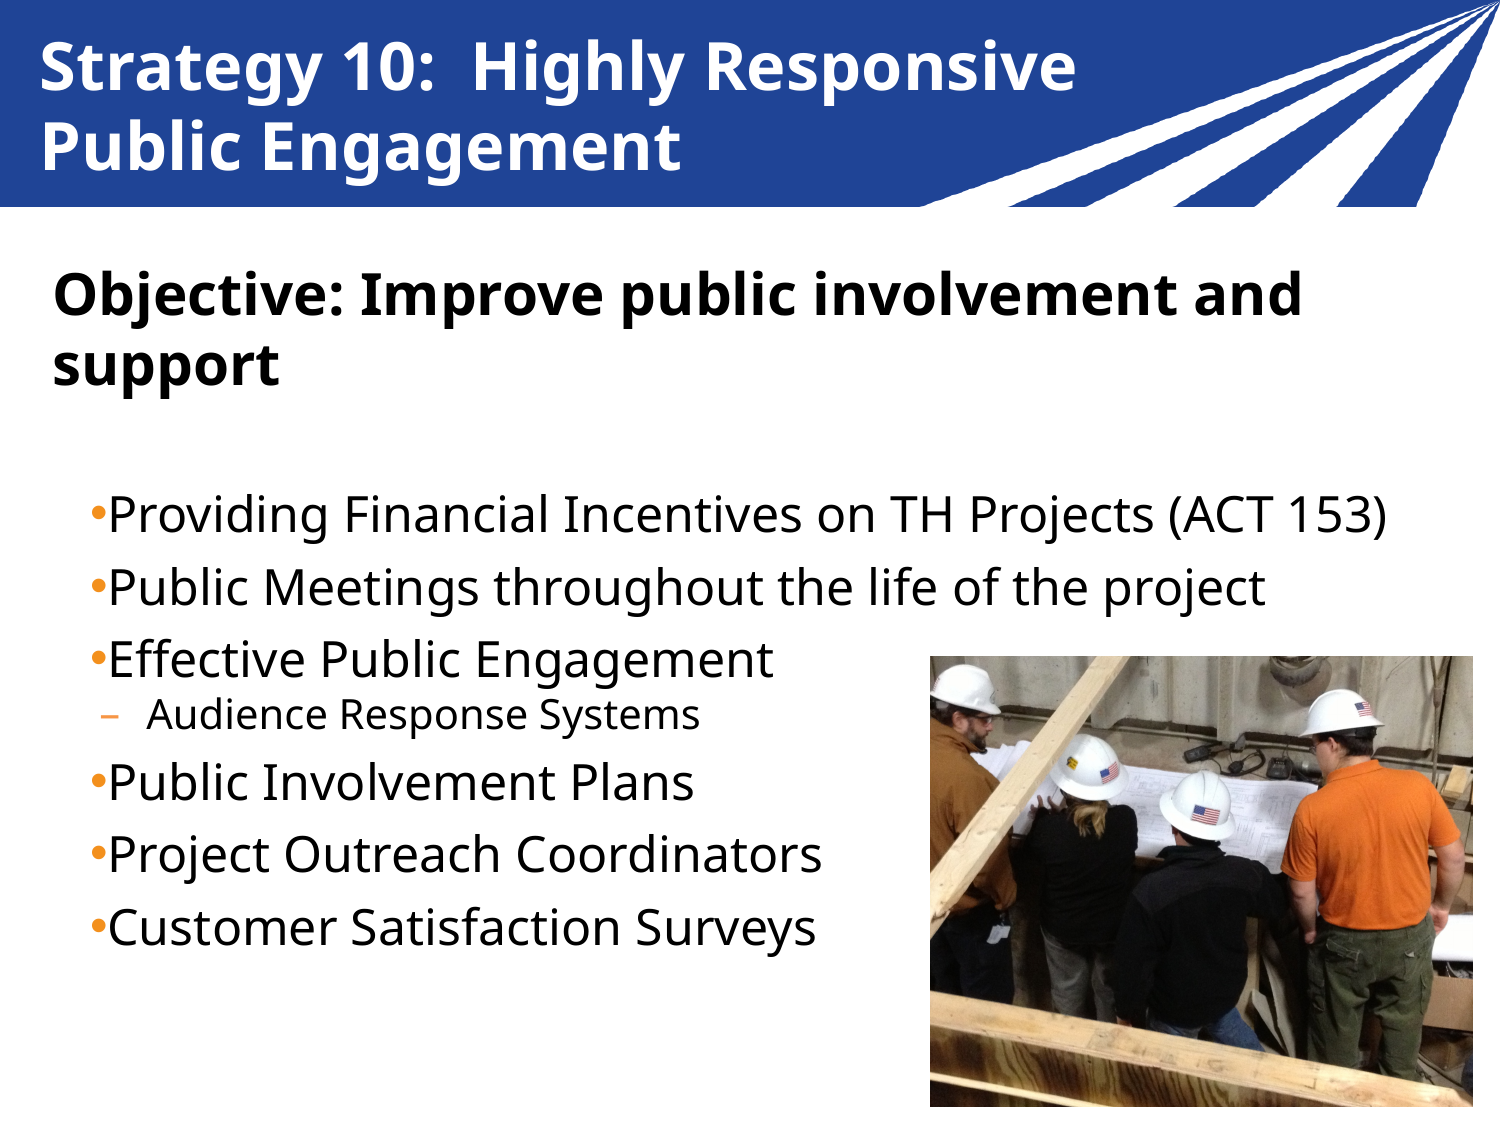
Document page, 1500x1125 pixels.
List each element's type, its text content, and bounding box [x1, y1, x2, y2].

title Strategy 10: Highly Responsive Public Engagement [24, 44, 1301, 163]
list Objective: Improve public involvement and support Providing Financial Incentives on TH Projects (ACT 153) Public Meetings throughout the life of the project Effective Public Engagement Audience Response Systems Public Involvement Plans Project Outreach Coordinators Customer Satisfaction Surveys [37, 249, 1450, 1013]
picture [0, 0, 1500, 207]
picture [930, 655, 1473, 1107]
